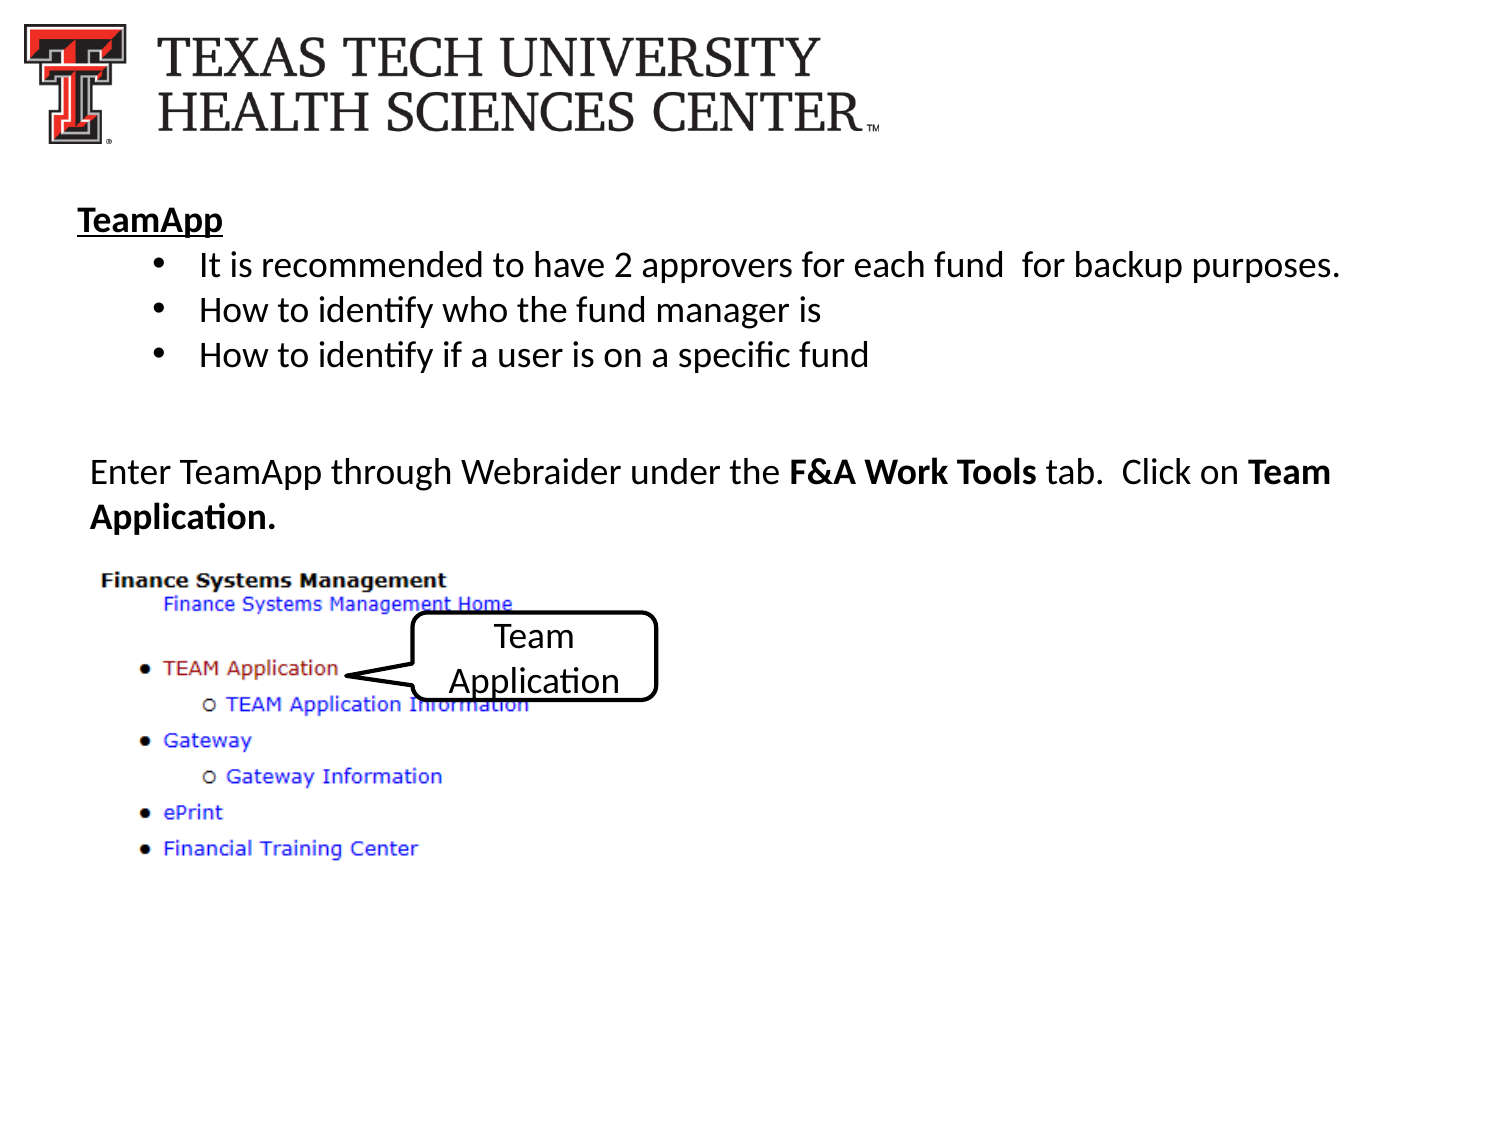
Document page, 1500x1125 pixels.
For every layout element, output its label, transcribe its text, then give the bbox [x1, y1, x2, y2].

text_box Enter TeamApp through Webraider under the F&A Work Tools tab. Click on Team Application. [74, 439, 1363, 545]
picture [24, 24, 879, 144]
text_box TeamApp It is recommended to have 2 approvers for each fund for backup purposes. How to identify who the fund manager is How to identify if a user is on a specific fund [62, 187, 1375, 383]
picture [92, 561, 581, 884]
text_box Team Application [586, 610, 659, 703]
